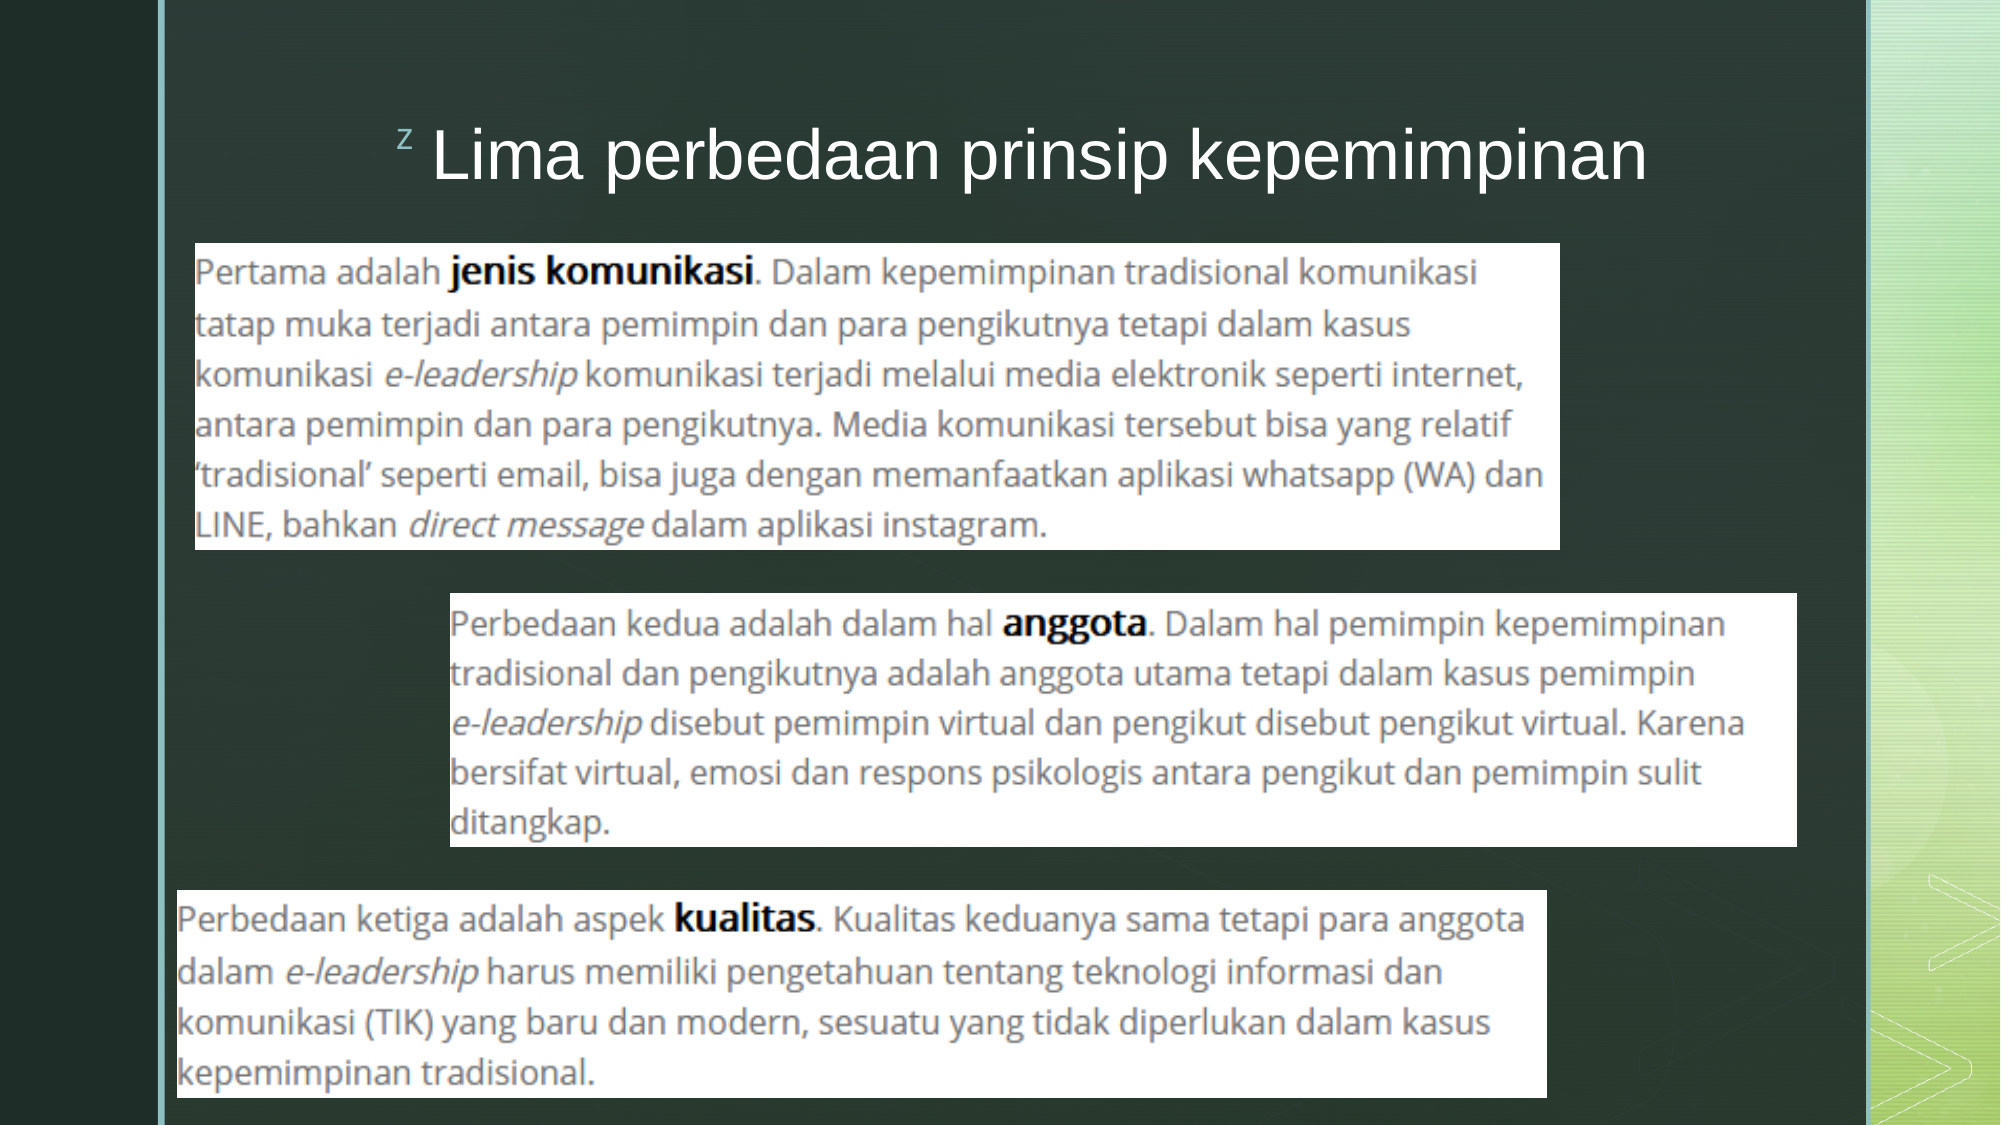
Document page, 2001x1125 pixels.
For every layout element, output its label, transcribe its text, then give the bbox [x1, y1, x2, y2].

title Lima perbedaan prinsip kepemimpinan [358, 111, 1665, 288]
picture [195, 242, 1560, 551]
picture [450, 593, 1797, 848]
picture [177, 890, 1548, 1099]
picture [1871, 0, 2001, 1125]
